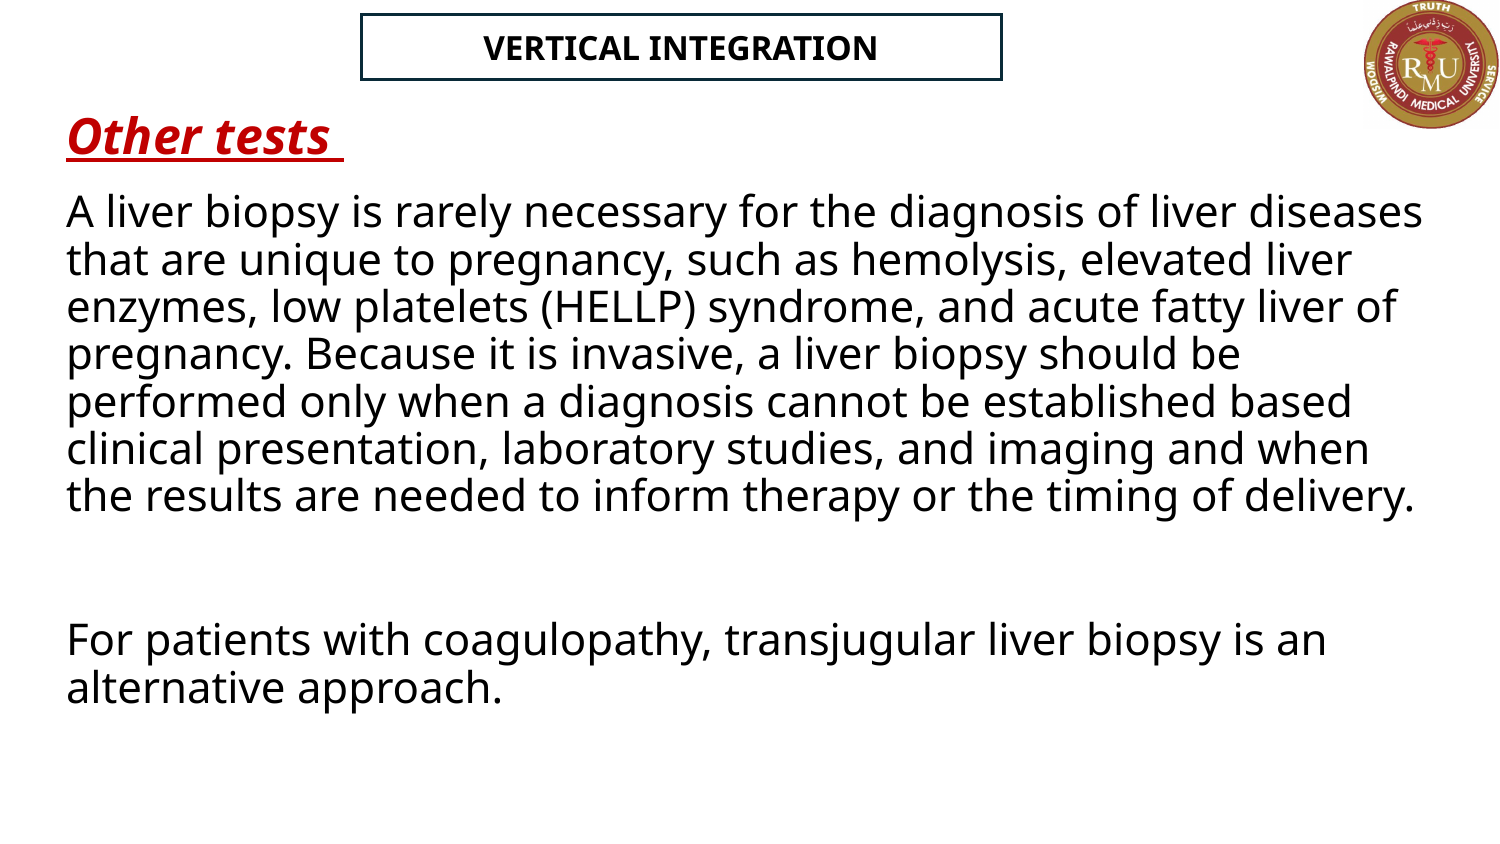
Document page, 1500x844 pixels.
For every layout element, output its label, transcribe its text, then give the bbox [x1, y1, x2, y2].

picture [1362, 0, 1500, 129]
text_box VERTICAL INTEGRATION [360, 13, 1003, 81]
list Other tests A liver biopsy is rarely necessary for the diagnosis of liver diseases that are unique to pregnancy, such as hemolysis, elevated liver enzymes, low platelets (HELLP) syndrome, and acute fatty liver of pregnancy. Because it is invasive, a liver biopsy should be performed only when a diagnosis cannot be established based clinical presentation, laboratory studies, and imaging and when the results are needed to inform therapy or the timing of delivery. For patients with coagulopathy, transjugular liver biopsy is an alternative approach. [51, 96, 1449, 815]
